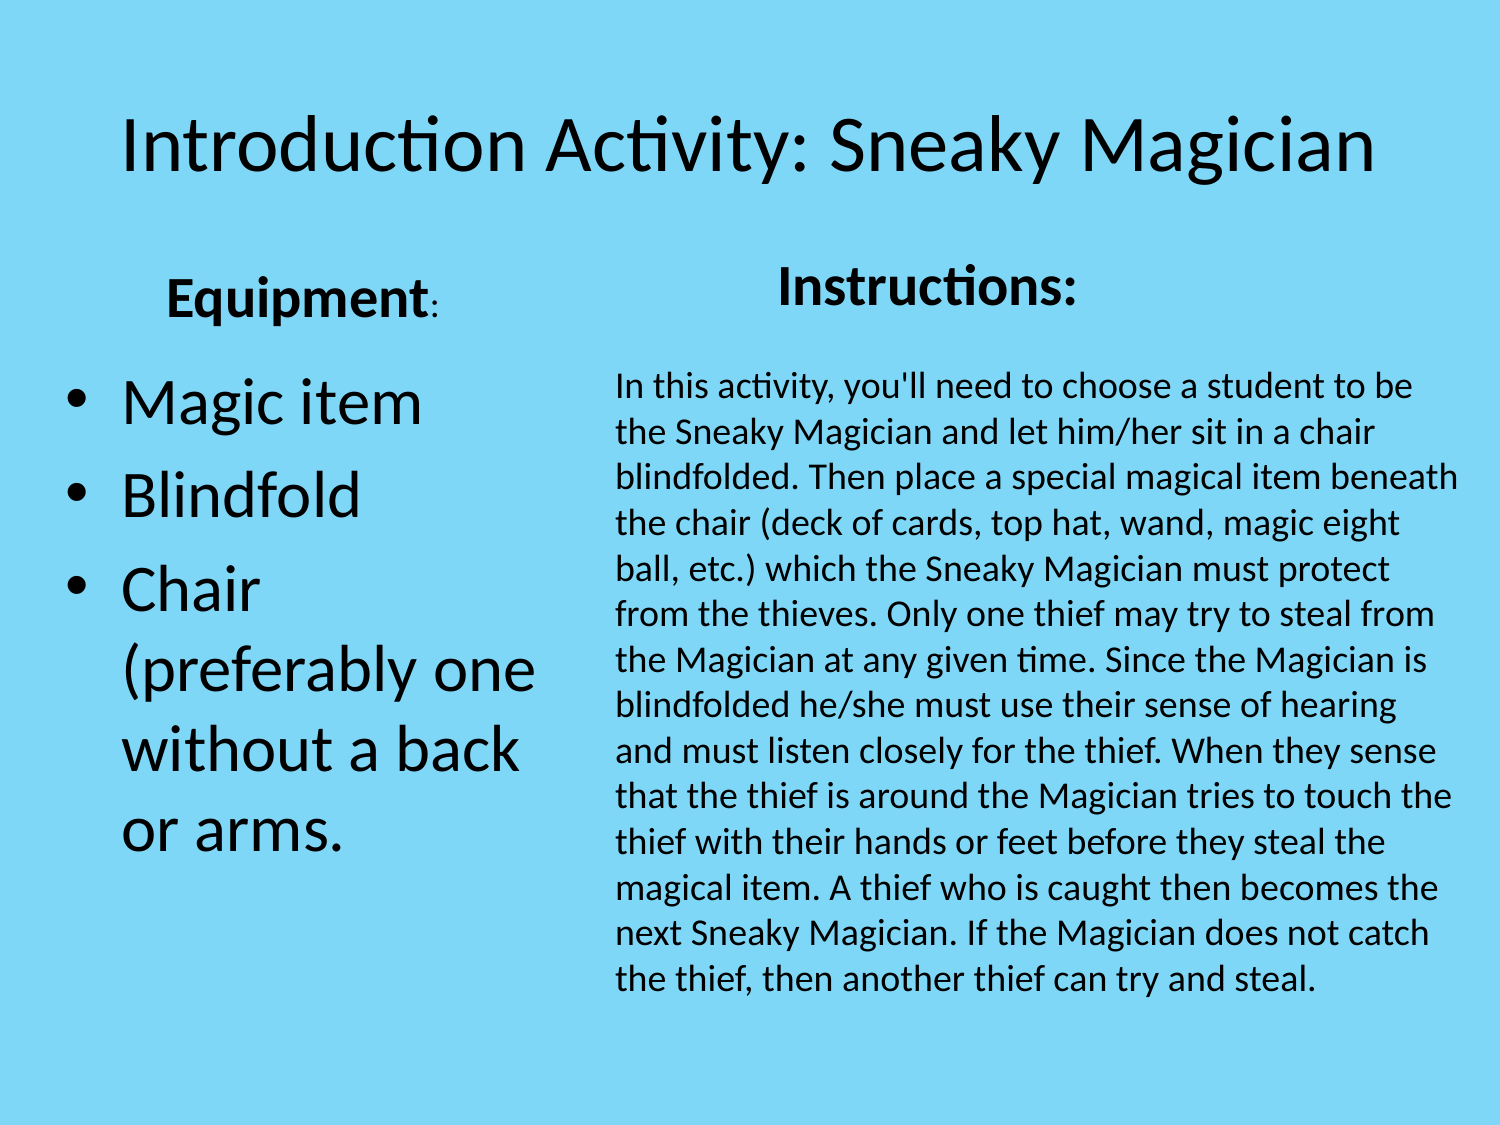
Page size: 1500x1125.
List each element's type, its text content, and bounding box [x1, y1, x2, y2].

text_box In this activity, you'll need to choose a student to be the Sneaky Magician and let him/her sit in a chair blindfolded. Then place a special magical item beneath the chair (deck of cards, top hat, wand, magic eight ball, etc.) which the Sneaky Magician must protect from the thieves. Only one thief may try to steal from the Magician at any given time. Since the Magician is blindfolded he/she must use their sense of hearing and must listen closely for the thief. When they sense that the thief is around the Magician tries to touch the thief with their hands or feet before they steal the magical item. A thief who is caught then becomes the next Sneaky Magician. If the Magician does not catch the thief, then another thief can try and steal. [600, 299, 1475, 1063]
list Magic item Blindfold Chair (preferably one without a back or arms. [50, 350, 575, 1038]
text_box Equipment: [151, 252, 455, 337]
text_box Instructions: [762, 239, 1100, 325]
title Introduction Activity: Sneaky Magician [75, 45, 1425, 233]
